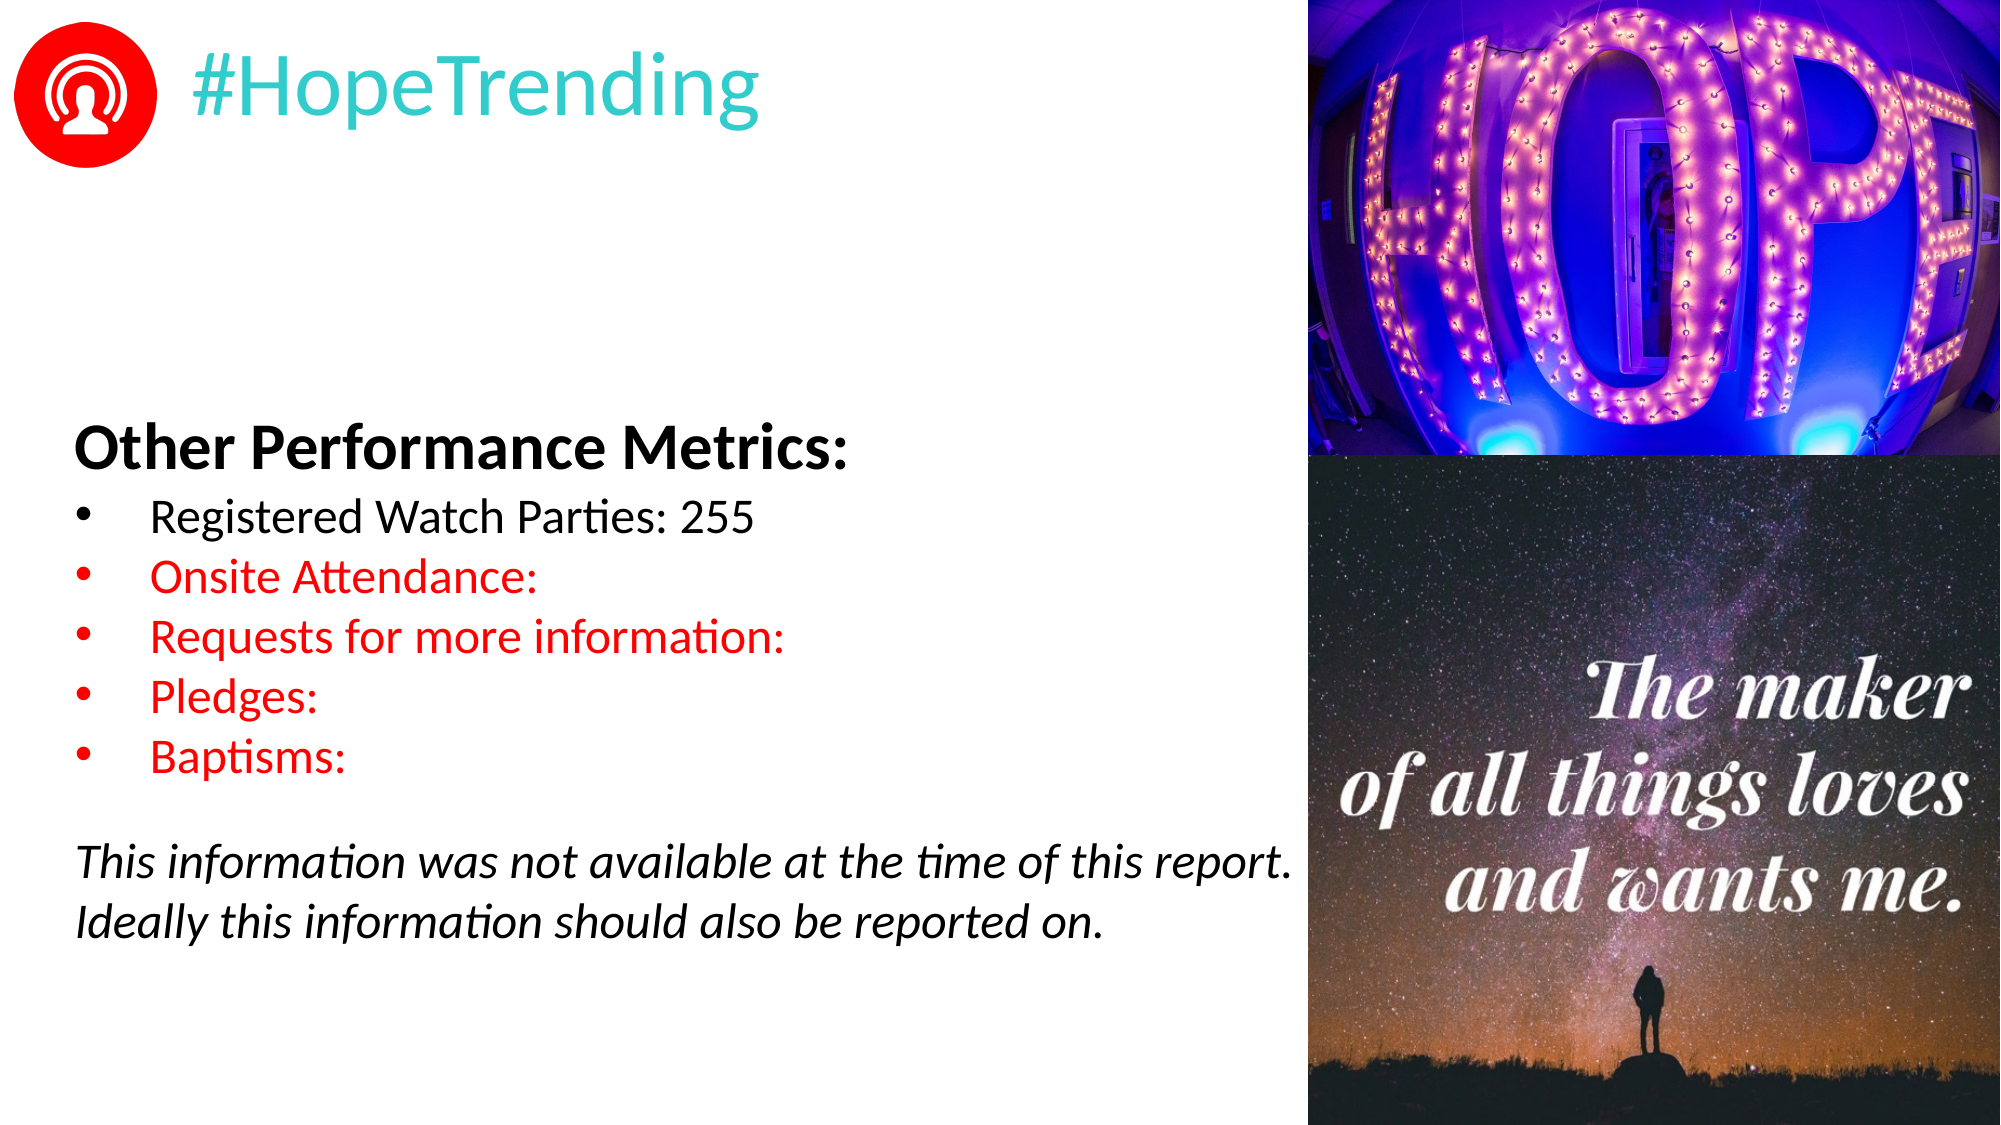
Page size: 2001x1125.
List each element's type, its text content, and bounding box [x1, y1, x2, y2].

text_box #HopeTrending [176, 16, 1177, 142]
picture [14, 22, 157, 168]
text_box Other Performance Metrics: Registered Watch Parties: 255 Onsite Attendance: Requests for more information: Pledges: Baptisms: This information was not available at the time of this report. Ideally this information should also be reported on. [60, 395, 1307, 956]
picture [1307, 0, 2000, 1125]
